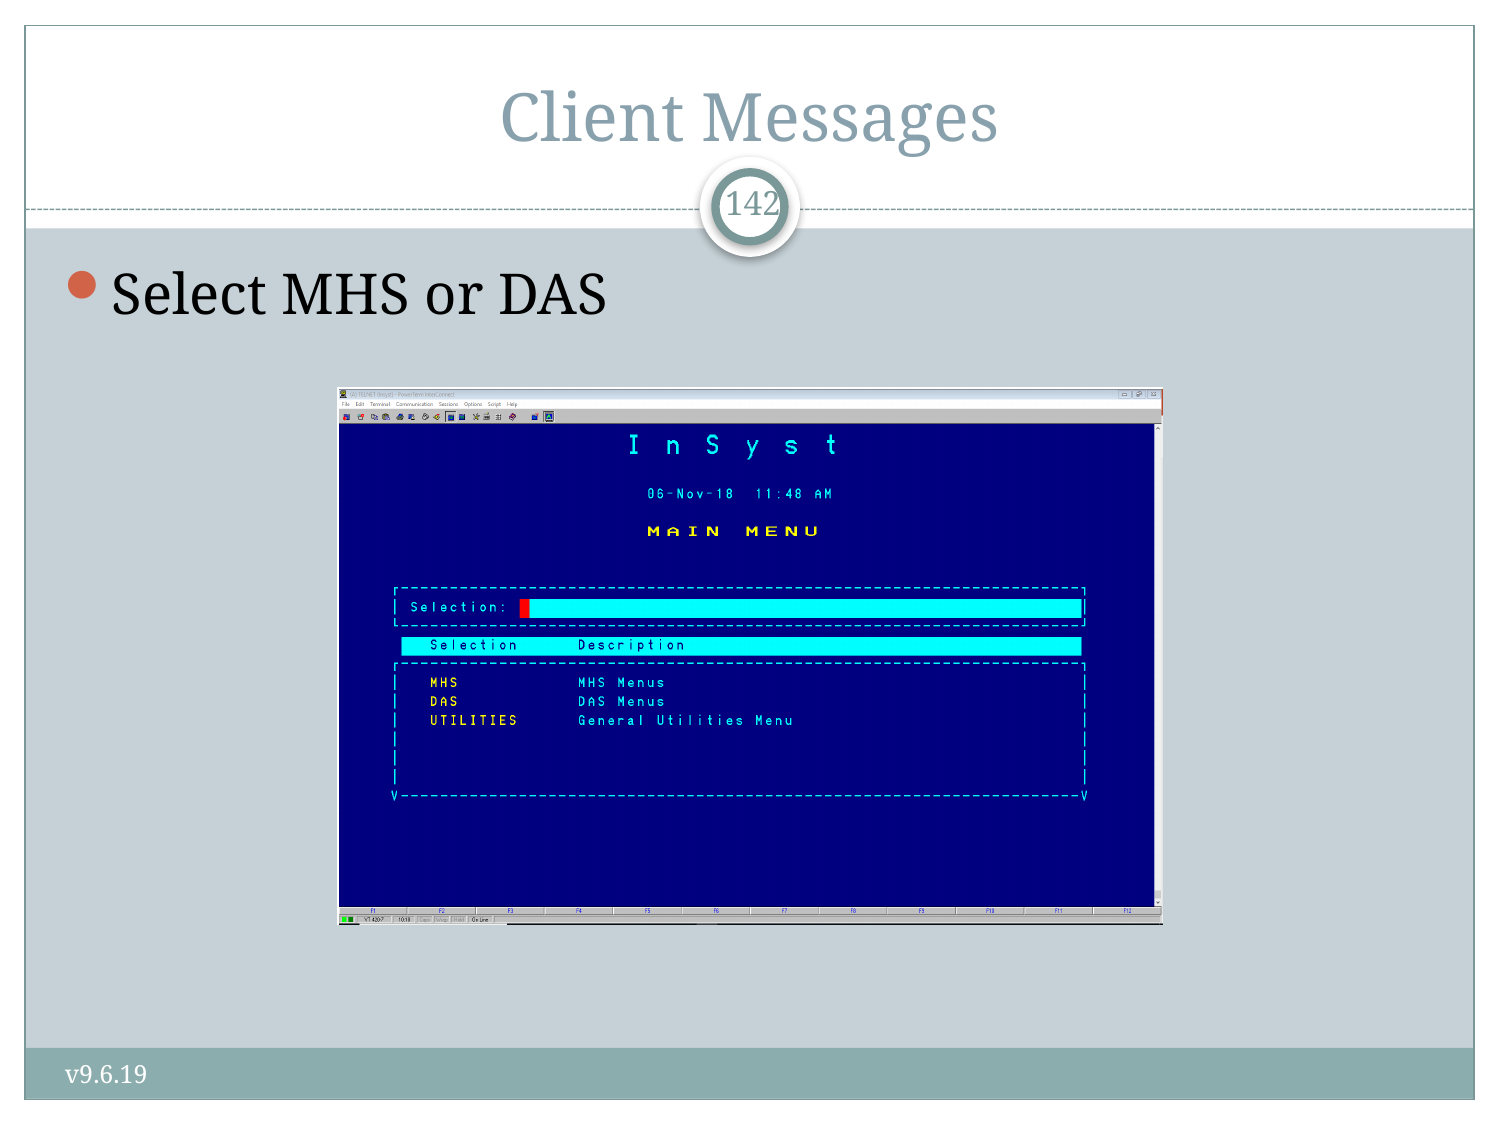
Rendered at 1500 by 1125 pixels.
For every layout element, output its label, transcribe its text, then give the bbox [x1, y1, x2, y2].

picture [337, 387, 1163, 926]
footer v9.6.19 [50, 1051, 638, 1112]
list Select MHS or DAS [49, 250, 1445, 1001]
slide_number 142 [715, 168, 791, 241]
title Client Messages [49, 37, 1450, 162]
